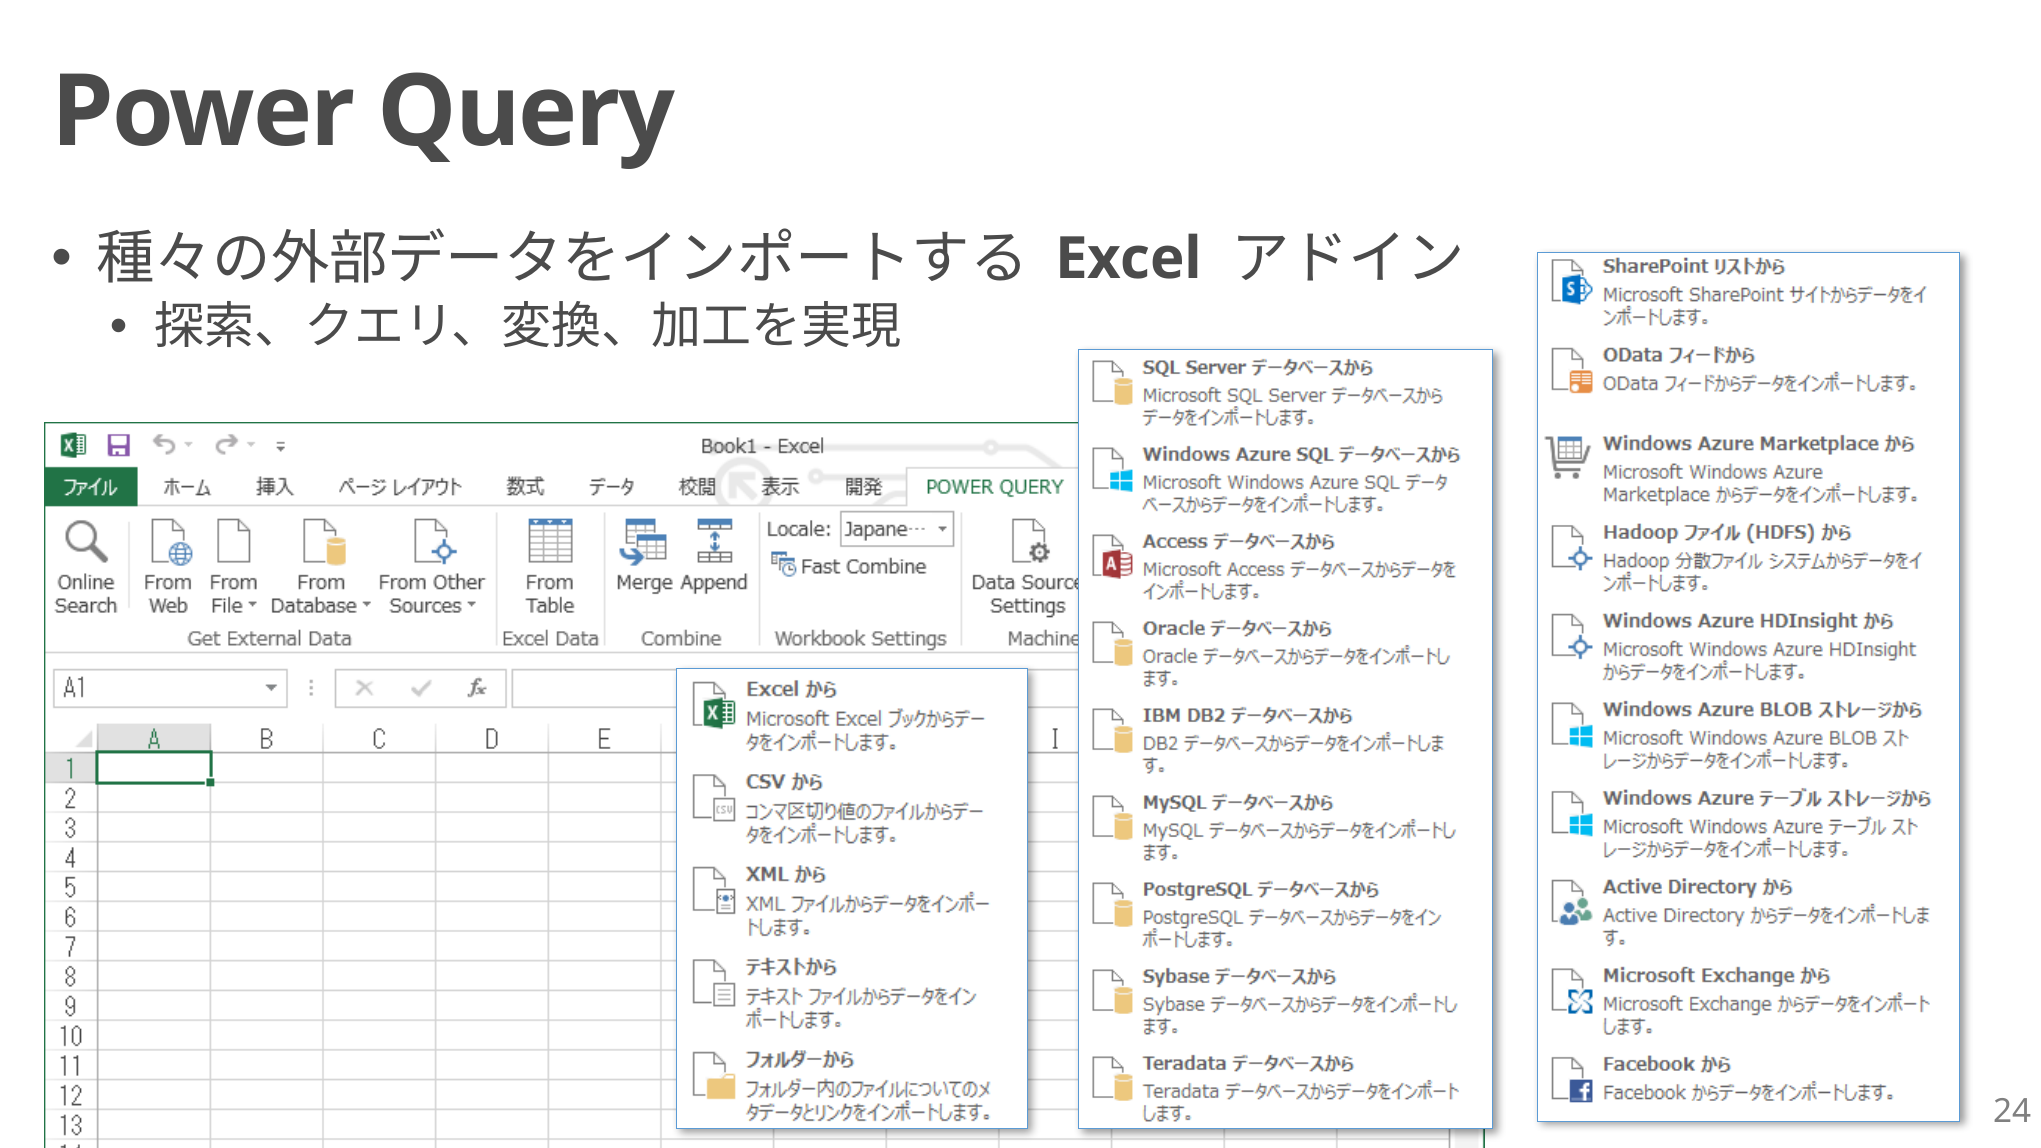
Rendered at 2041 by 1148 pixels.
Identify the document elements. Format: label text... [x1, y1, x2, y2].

title Power Query [39, 30, 2001, 184]
slide_number 24 [1941, 1083, 2037, 1145]
picture [44, 349, 1493, 1148]
picture [1537, 252, 1960, 1122]
list 種々の外部データをインポートする Excel アドイン 探索、クエリ、変換、加工を実現 [39, 219, 2001, 1118]
